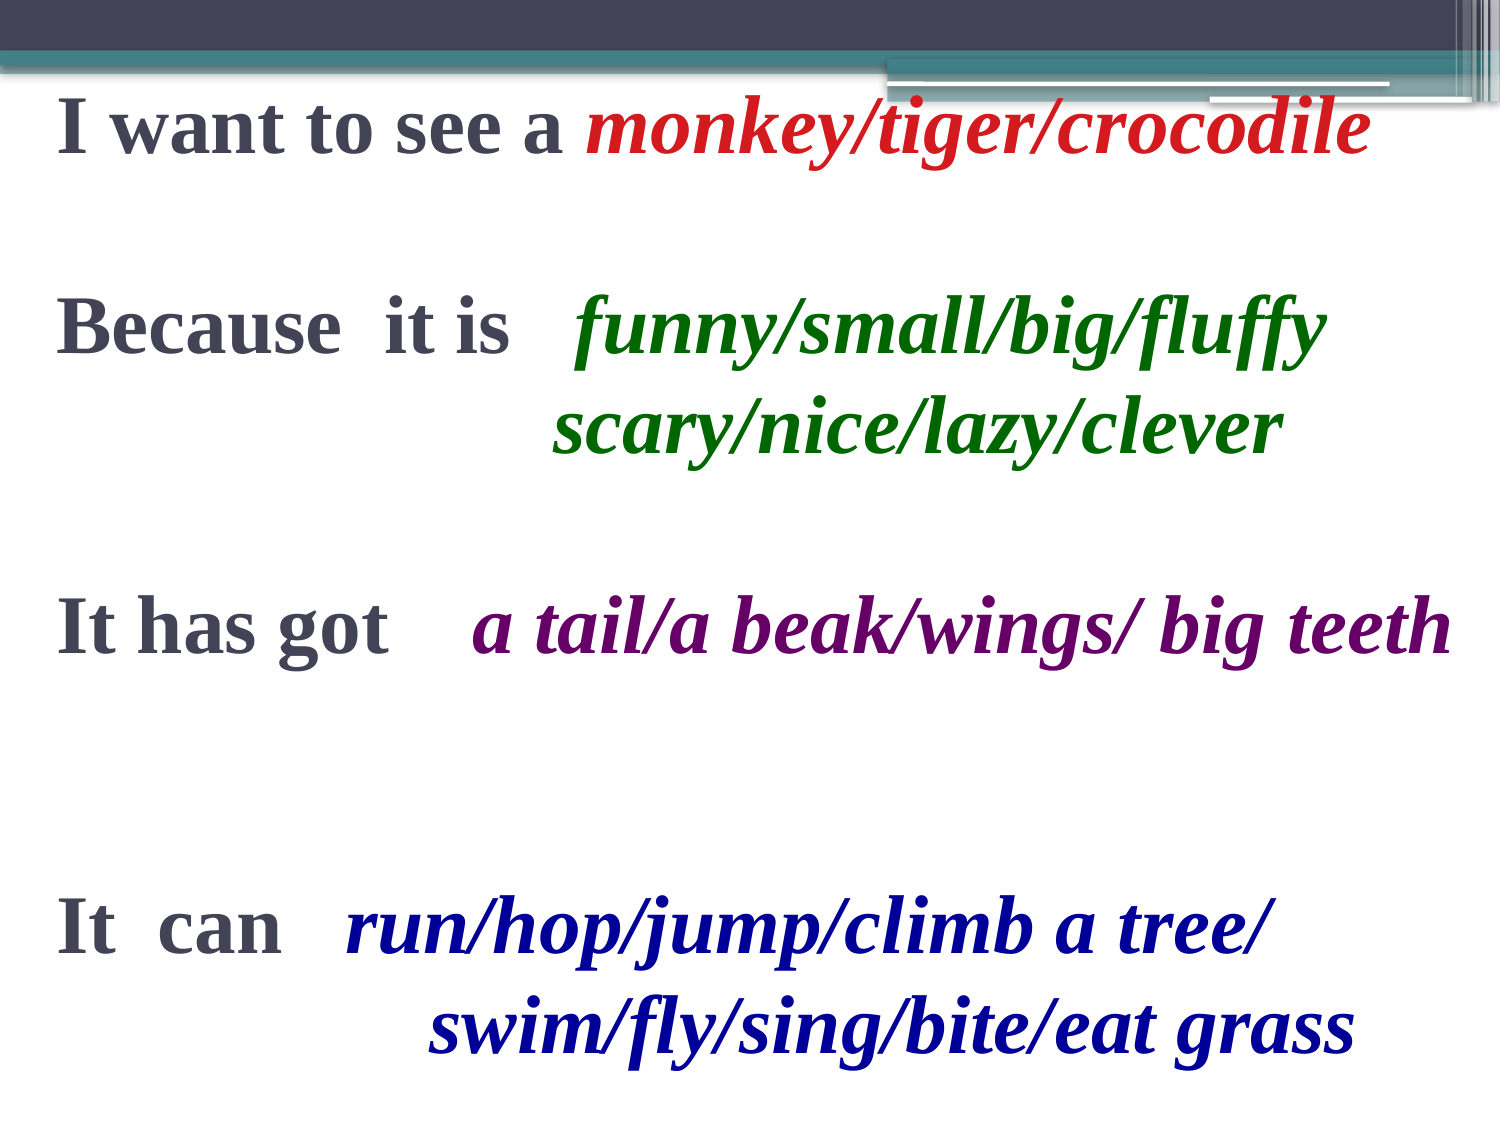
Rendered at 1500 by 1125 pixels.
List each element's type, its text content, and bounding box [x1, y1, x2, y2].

title I want to see a monkey/tiger/crocodile Because it is funny/small/big/fluffy scary/nice/lazy/clever It has got a tail/a beak/wings/ big teeth It can run/hop/jump/climb a tree/ swim/fly/sing/bite/eat grass [41, 196, 1483, 1044]
